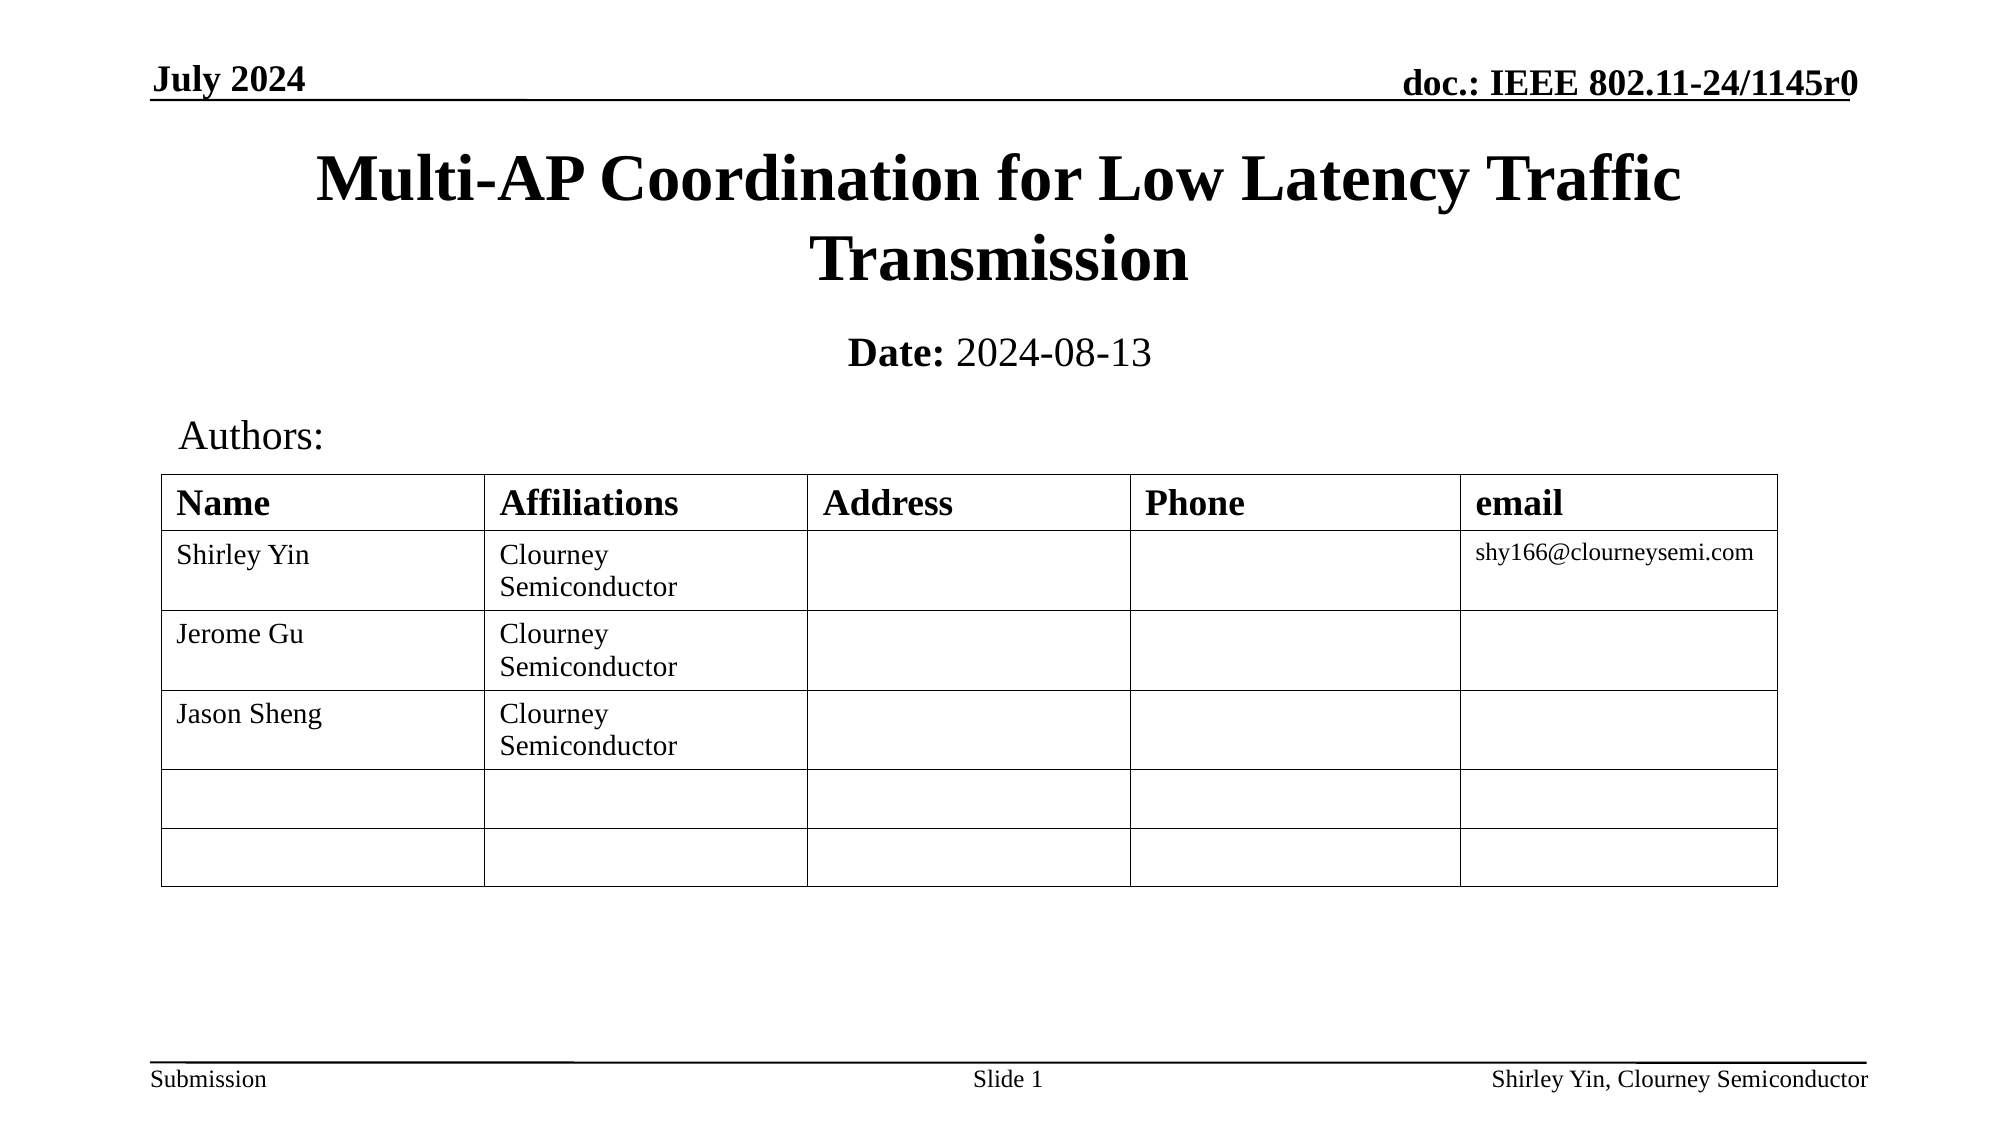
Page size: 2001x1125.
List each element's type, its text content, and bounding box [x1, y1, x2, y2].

footer Shirley Yin, Clourney Semiconductor [1171, 1061, 1869, 1093]
table_cell [162, 829, 484, 886]
table_cell [808, 531, 1130, 610]
table_cell [1461, 691, 1777, 769]
table_cell [1461, 770, 1777, 828]
table_cell Clourney Semiconductor [485, 531, 807, 610]
table_header Address [808, 475, 1130, 530]
table_cell [808, 829, 1130, 886]
table_cell [1131, 770, 1460, 828]
table_cell [1461, 829, 1777, 886]
subtitle Date: 2024-08-13 [299, 316, 1701, 396]
title Multi-AP Coordination for Low Latency Traffic Transmission [149, 109, 1851, 319]
table_cell Jerome Gu [162, 611, 484, 690]
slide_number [152, 54, 563, 100]
text_box Authors: [162, 400, 401, 464]
table_cell [485, 770, 807, 828]
table_cell [1131, 829, 1460, 886]
table_cell [808, 691, 1130, 769]
table_cell Clourney Semiconductor [485, 691, 807, 769]
table_cell Jason Sheng [162, 691, 484, 769]
table_cell [485, 829, 807, 886]
table_cell [808, 611, 1130, 690]
table_header Name [162, 475, 484, 530]
table_cell [1461, 611, 1777, 690]
table_cell [1131, 611, 1460, 690]
table_cell [162, 770, 484, 828]
table_header Phone [1131, 475, 1460, 530]
table_cell [808, 770, 1130, 828]
table_cell Shirley Yin [162, 531, 484, 610]
table_header Affiliations [485, 475, 807, 530]
table_cell [1131, 691, 1460, 769]
table_cell Clourney Semiconductor [485, 611, 807, 690]
table_cell shy166@clourneysemi.com [1461, 531, 1777, 610]
slide_number Slide [950, 1061, 1067, 1123]
table_header email [1461, 475, 1777, 530]
table_cell [1131, 531, 1460, 610]
